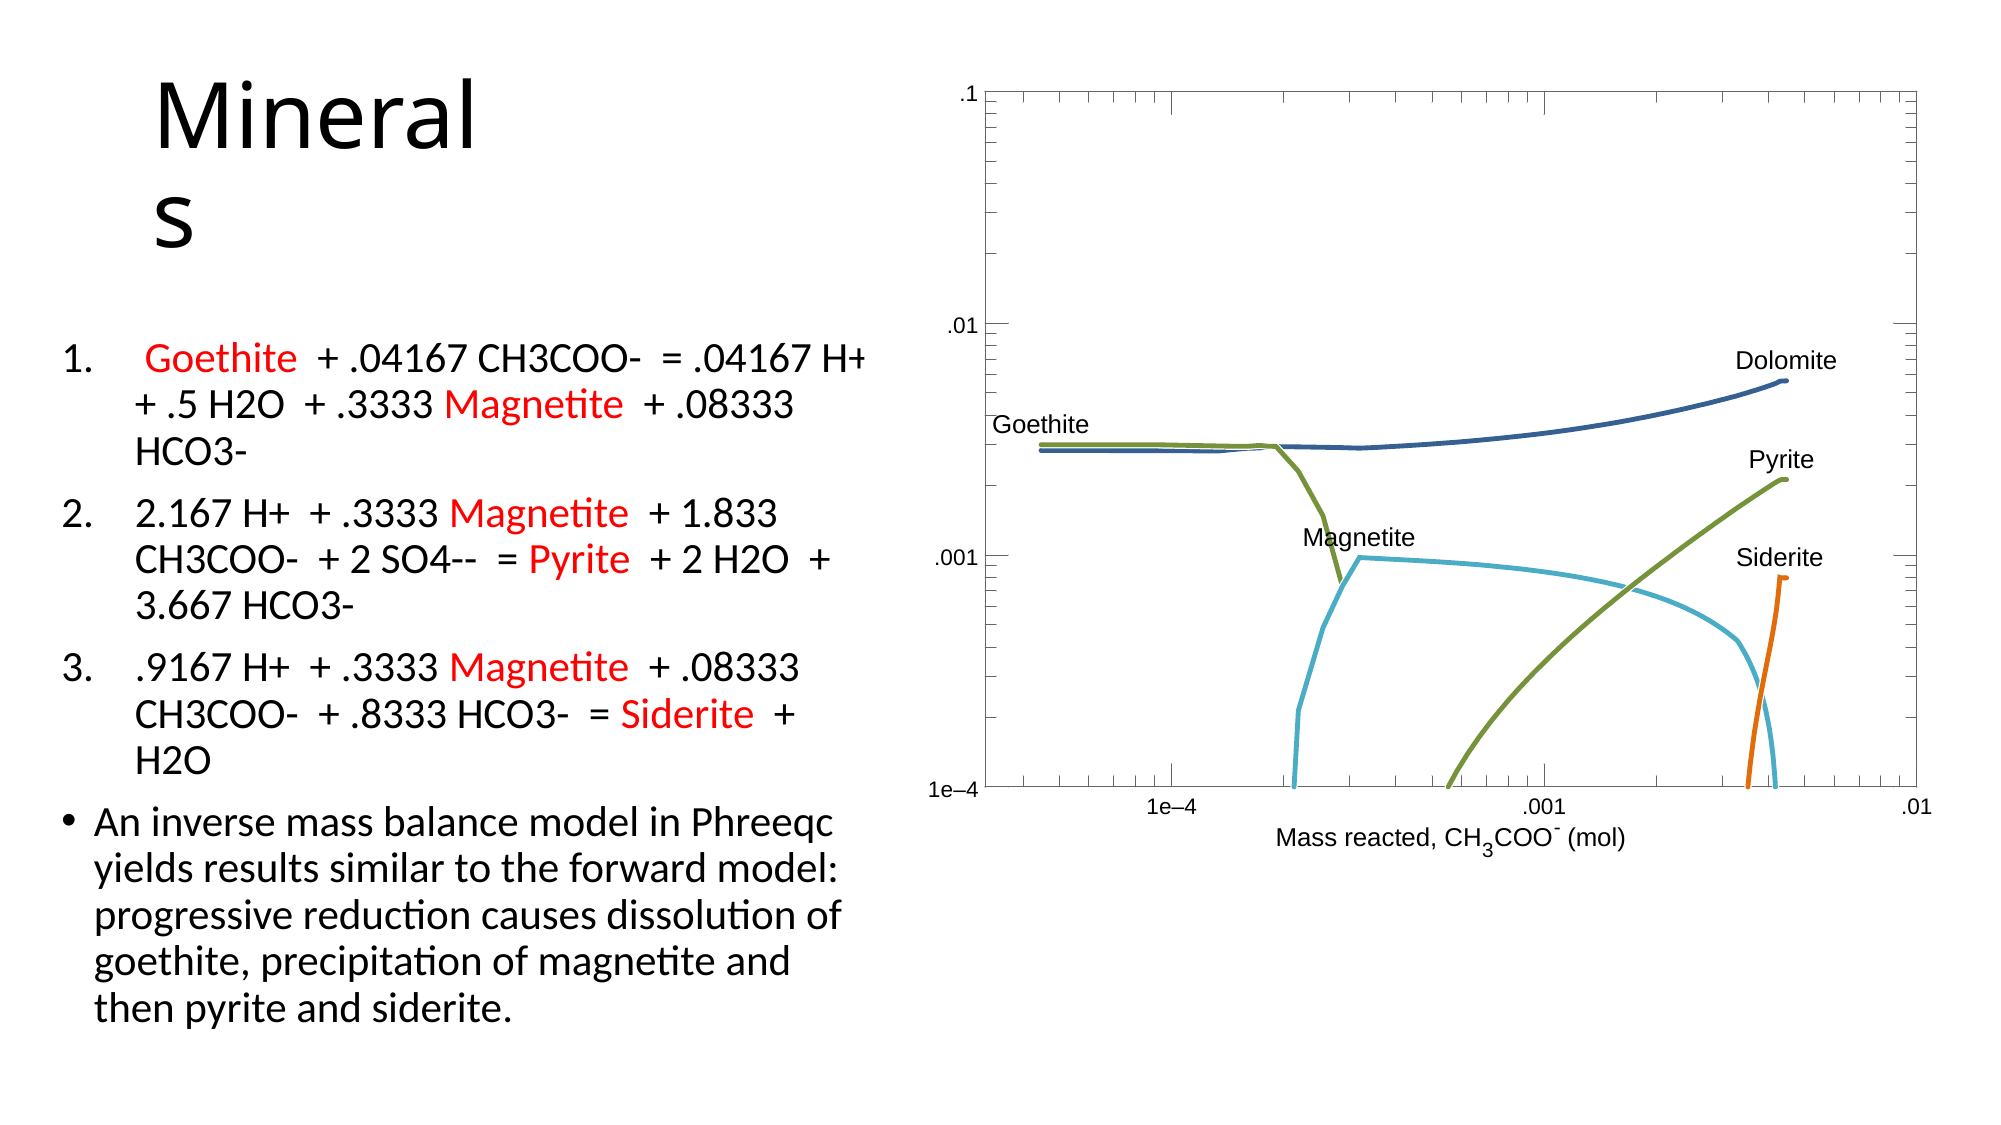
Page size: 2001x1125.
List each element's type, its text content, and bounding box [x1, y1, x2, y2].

title Minerals [137, 59, 533, 278]
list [864, 59, 1959, 879]
list Goethite + .04167 CH3COO- = .04167 H+ + .5 H2O + .3333 Magnetite + .08333 HCO3- 2.167 H+ + .3333 Magnetite + 1.833 CH3COO- + 2 SO4-- = Pyrite + 2 H2O + 3.667 HCO3- .9167 H+ + .3333 Magnetite + .08333 CH3COO- + .8333 HCO3- = Siderite + H2O An inverse mass balance model in Phreeqc yields results similar to the forward model: progressive reduction causes dissolution of goethite, precipitation of magnetite and then pyrite and siderite. [46, 327, 897, 1042]
